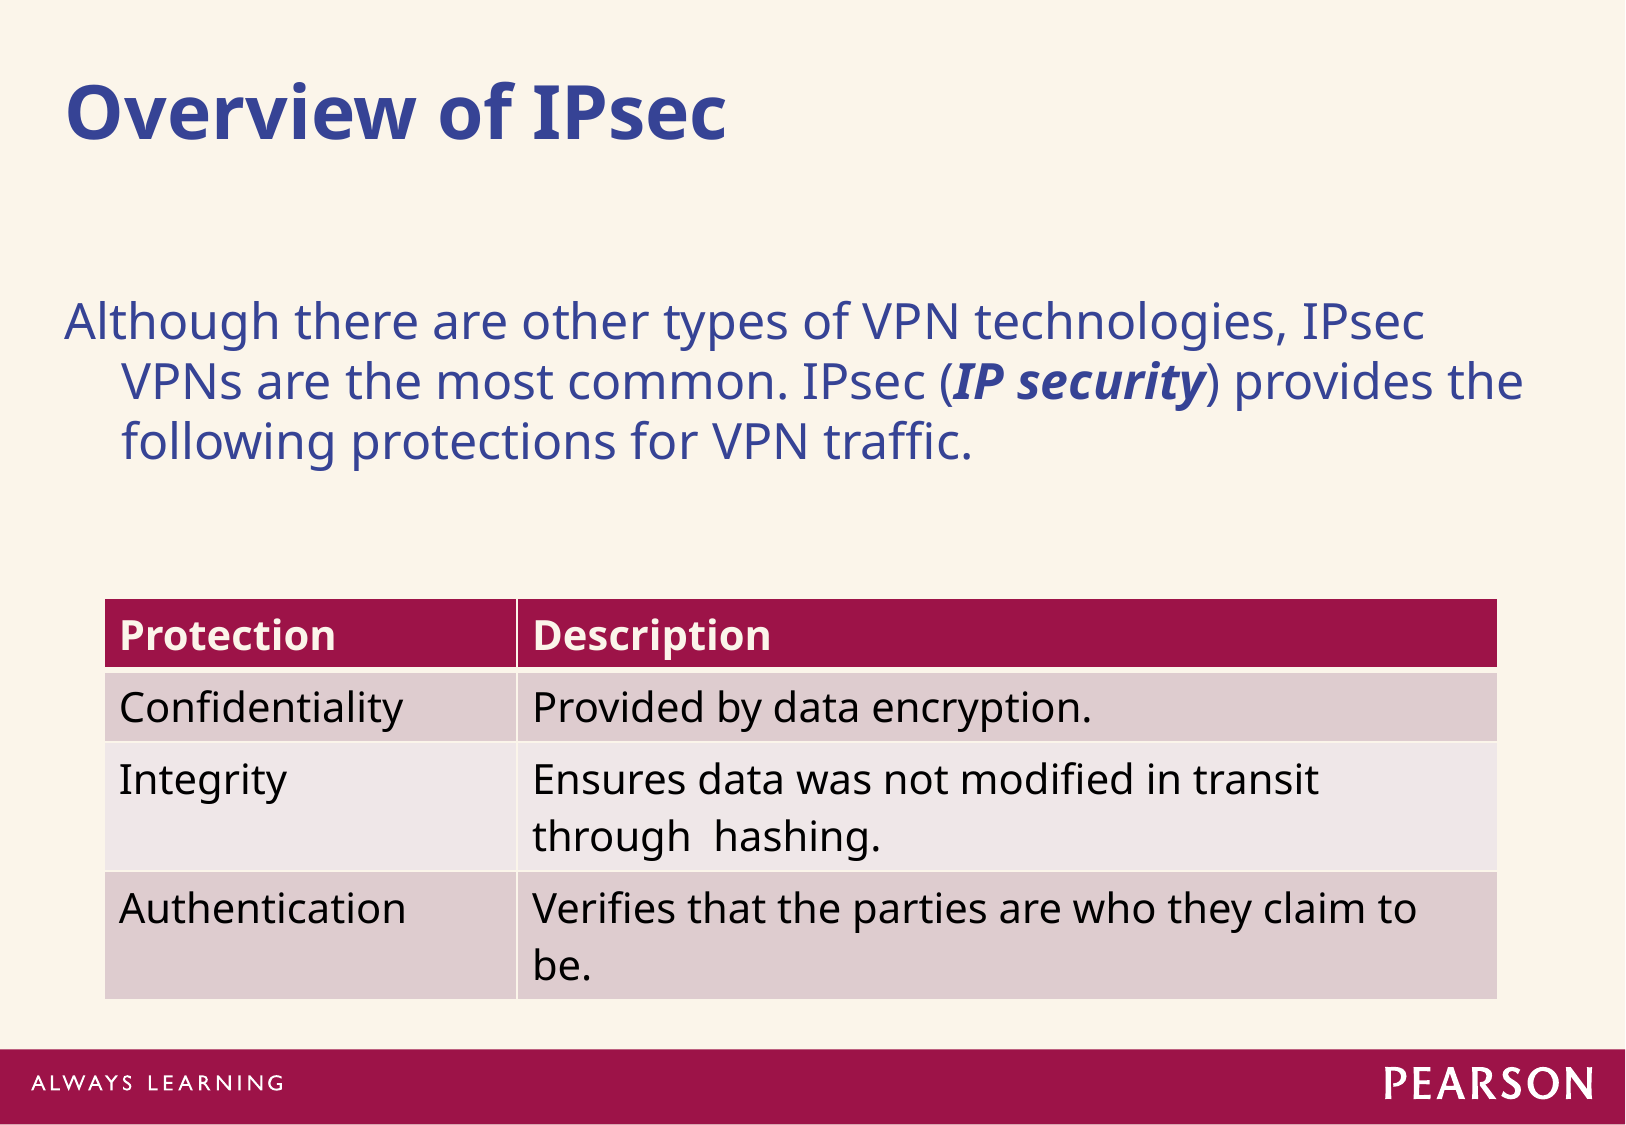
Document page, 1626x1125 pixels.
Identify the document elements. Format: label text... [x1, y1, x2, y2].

table_header Description [518, 599, 1497, 667]
table_cell Integrity [105, 743, 516, 870]
table_header Protection [105, 599, 516, 667]
table_cell Verifies that the parties are who they claim to be. [518, 872, 1497, 999]
table_cell Authentication [105, 872, 516, 999]
table_cell Ensures data was not modified in transit through hashing. [518, 743, 1497, 870]
list Although there are other types of VPN technologies, IPsec VPNs are the most common. IPsec (IP security) provides the following protections for VPN traffic. [64, 289, 1560, 1032]
table_cell Provided by data encryption. [518, 673, 1497, 741]
table_cell Confidentiality [105, 673, 516, 741]
title Overview of IPsec [64, 64, 1560, 253]
